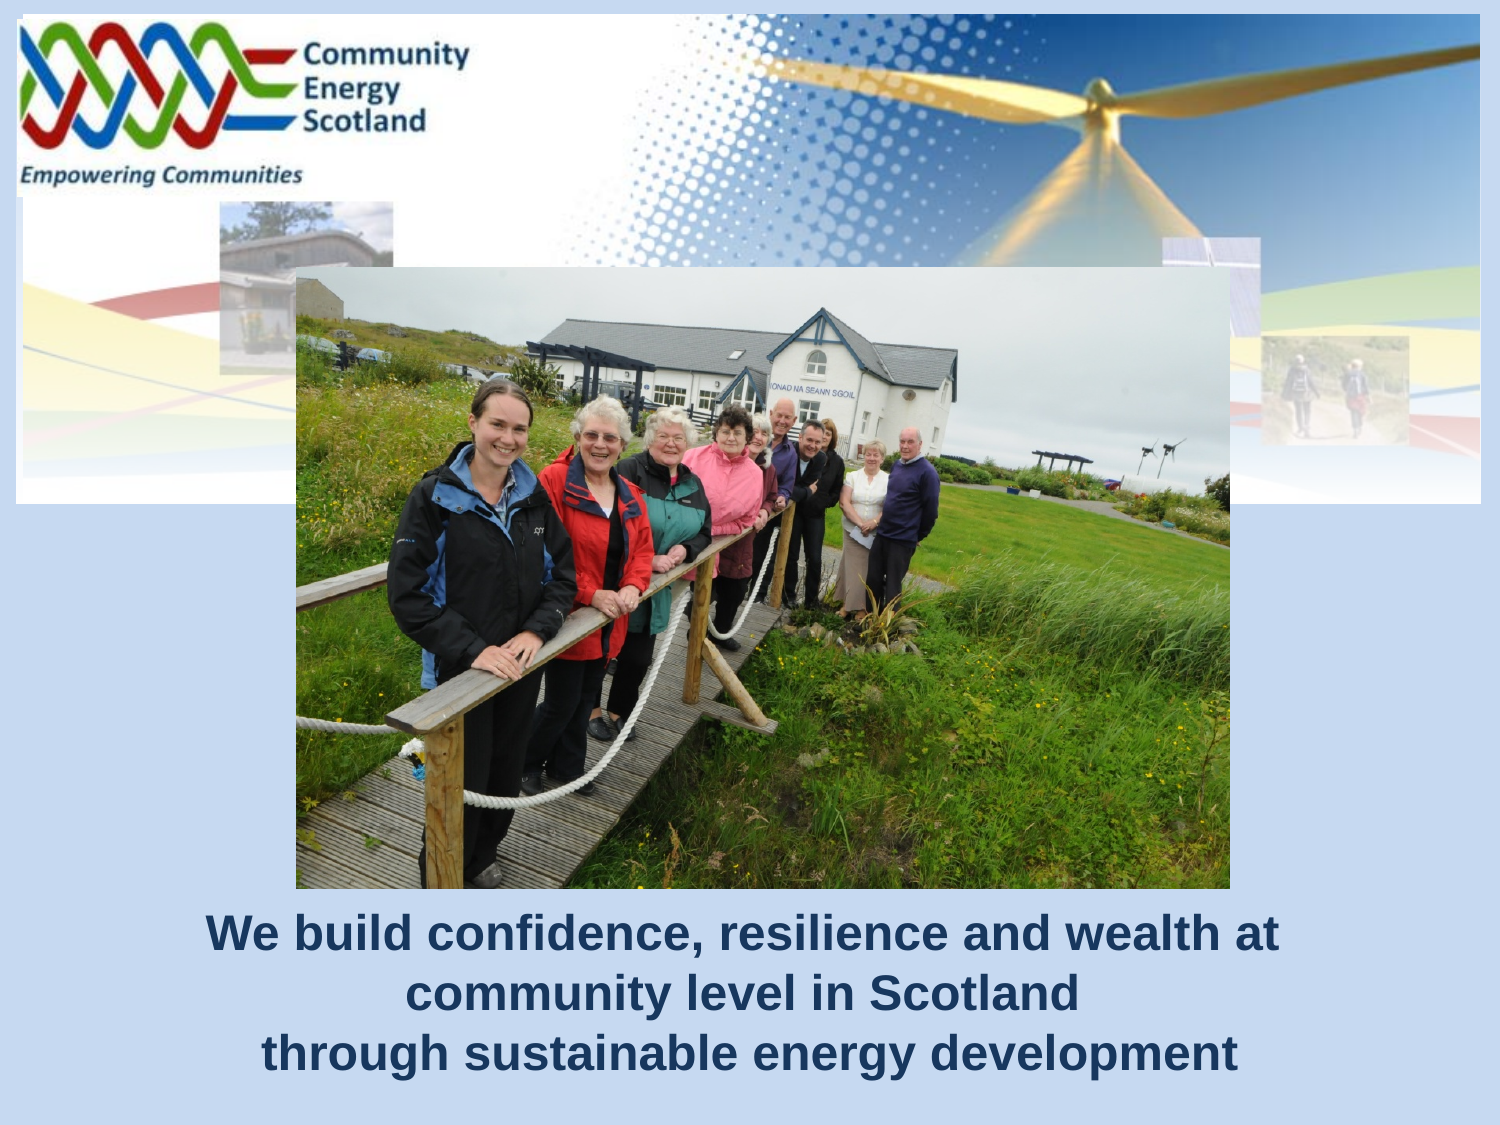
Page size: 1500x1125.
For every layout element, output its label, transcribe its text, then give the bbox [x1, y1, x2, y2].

picture [17, 14, 1481, 889]
text_box We build confidence, resilience and wealth at community level in Scotland through sustainable energy development [41, 893, 1459, 1088]
text_box [14, 202, 19, 506]
